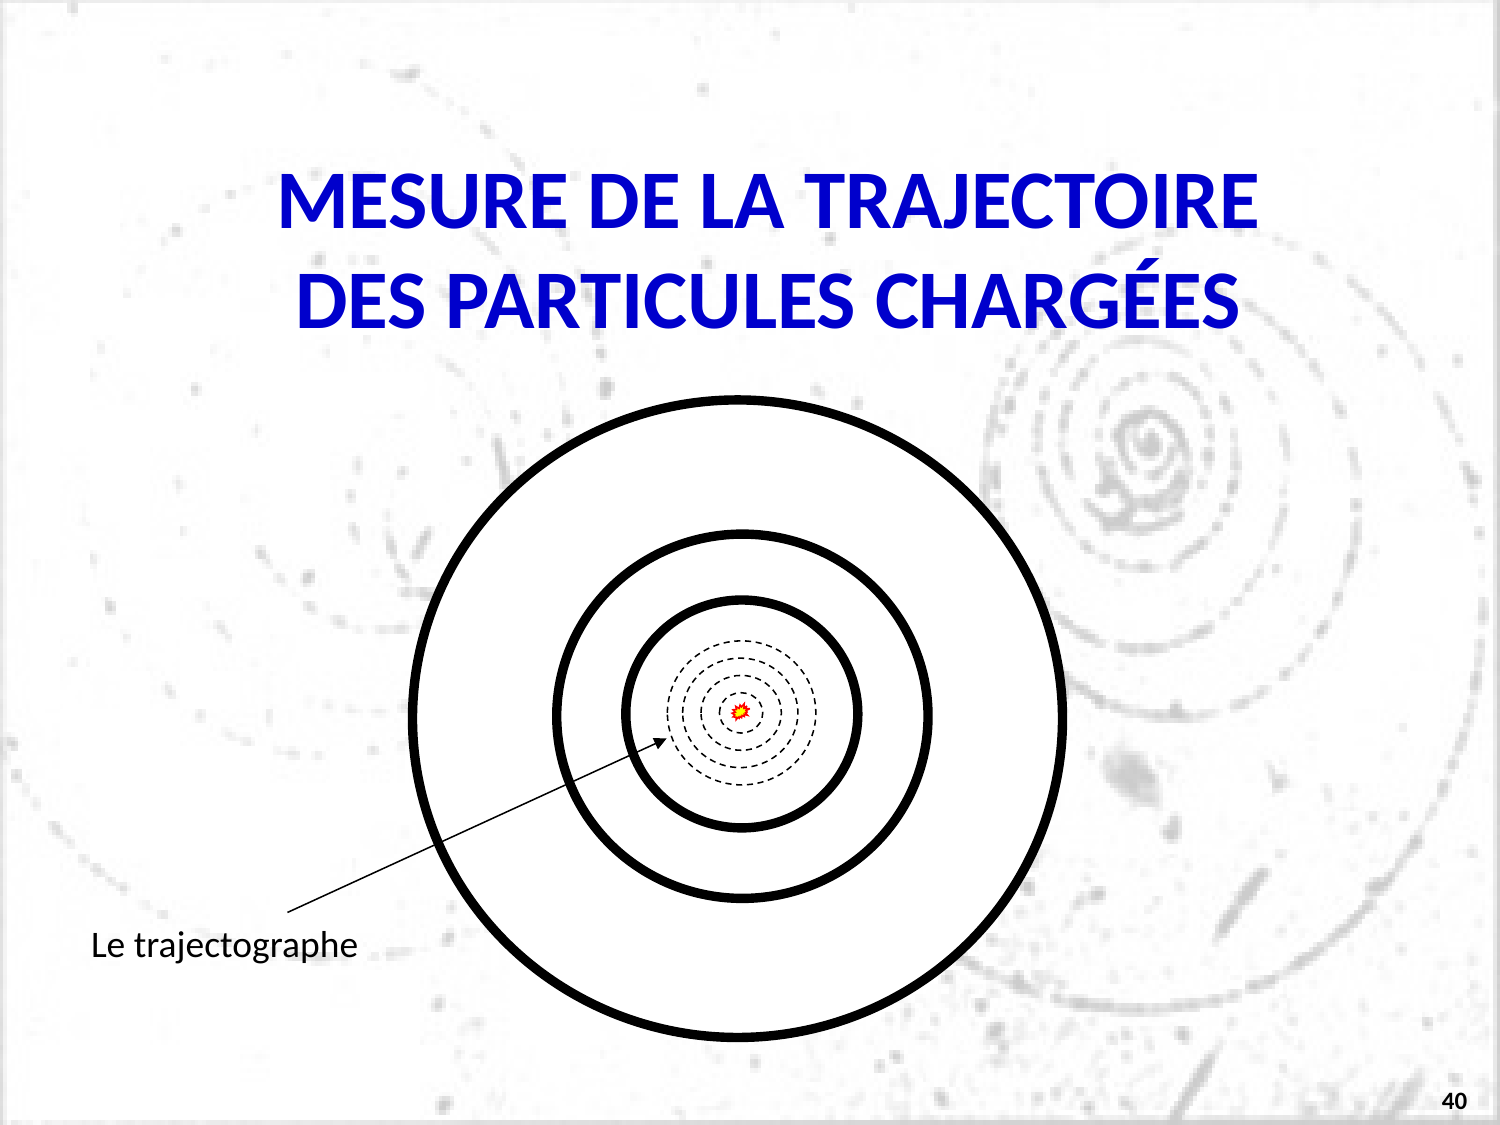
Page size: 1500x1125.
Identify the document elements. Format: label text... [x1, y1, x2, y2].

text_box [625, 600, 858, 828]
text_box Le trajectographe [76, 912, 374, 973]
text_box [412, 399, 1063, 1038]
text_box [667, 640, 817, 786]
title Mesure de la trajectoire des particules chargées [174, 137, 1362, 353]
text_box [288, 738, 662, 912]
slide_number 40 [1132, 1069, 1483, 1125]
text_box [556, 534, 929, 899]
